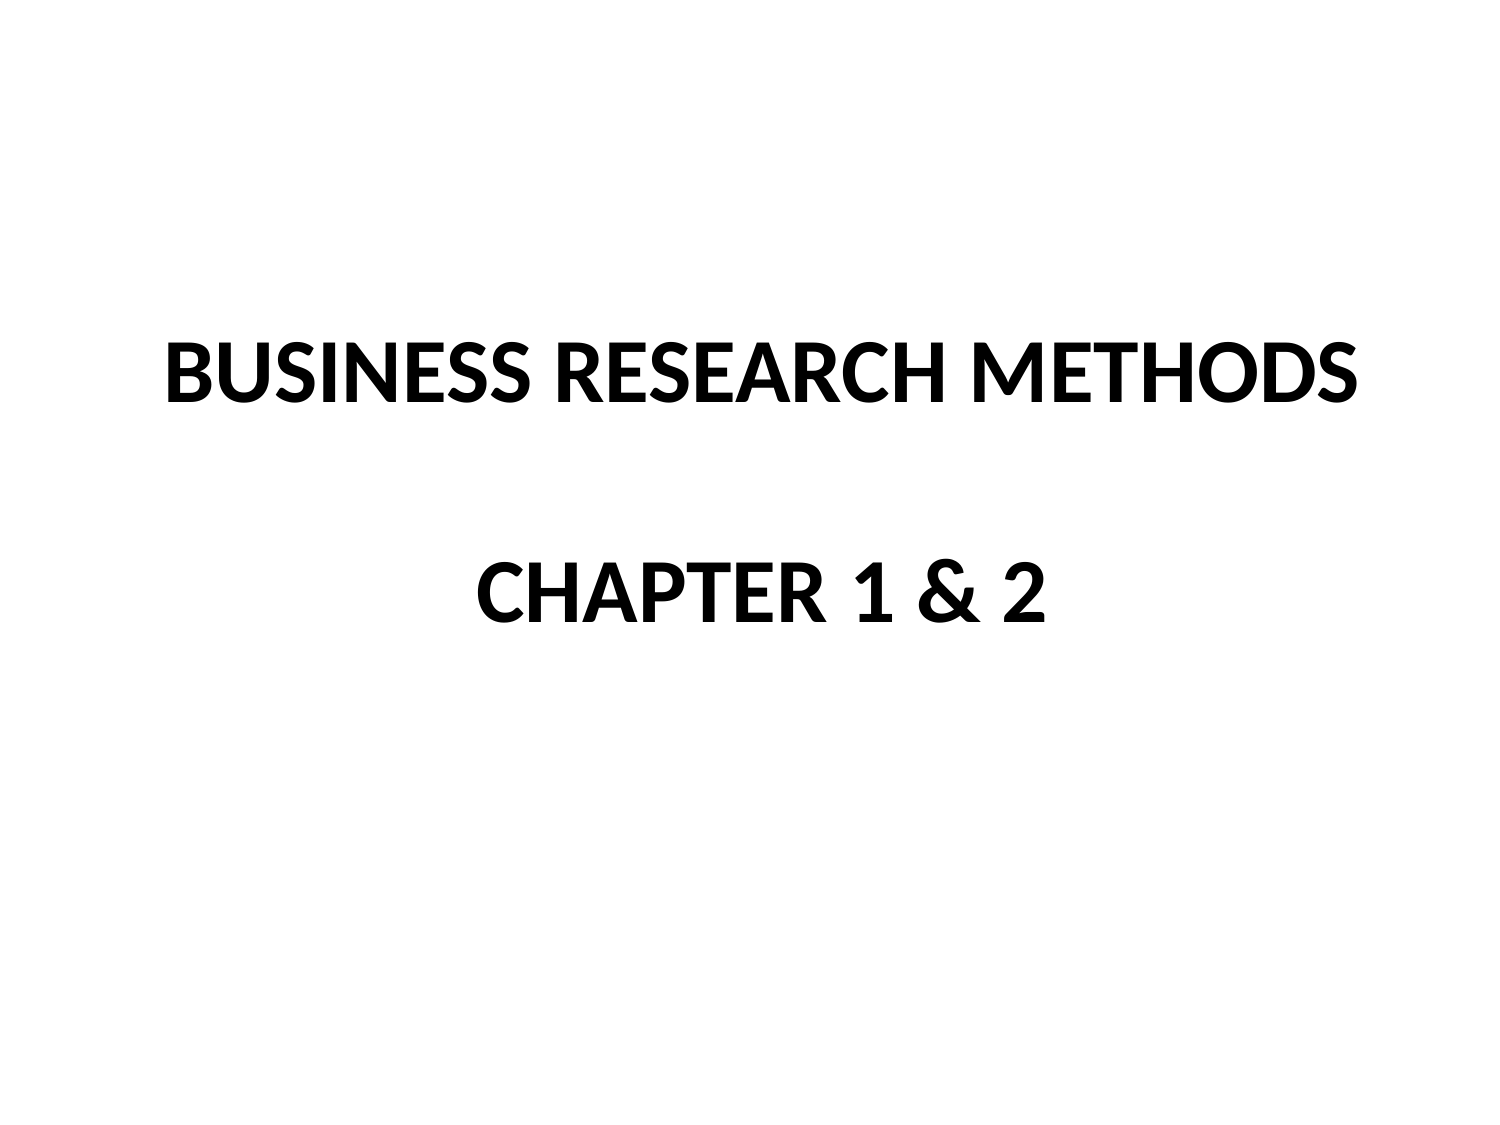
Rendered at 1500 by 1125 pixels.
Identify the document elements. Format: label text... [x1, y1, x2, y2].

title BUSINESS RESEARCH METHODS CHAPTER 1 & 2 [112, 137, 1413, 925]
